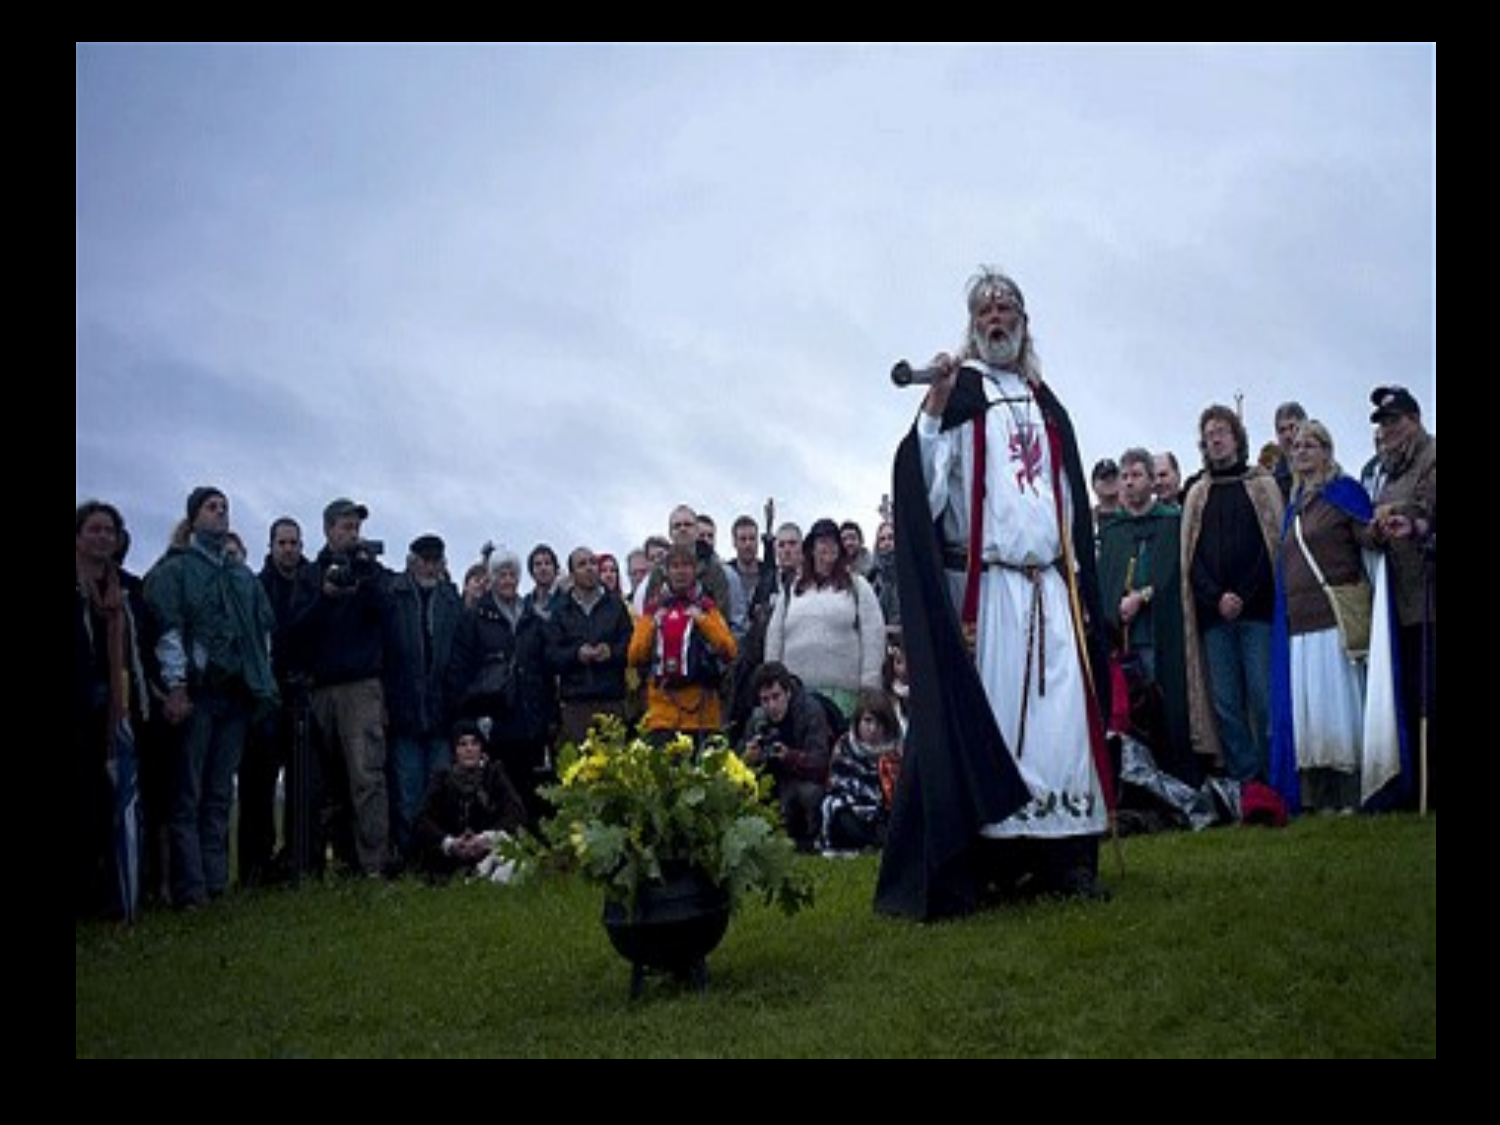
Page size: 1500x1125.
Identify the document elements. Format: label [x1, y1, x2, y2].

list [76, 42, 1436, 1059]
